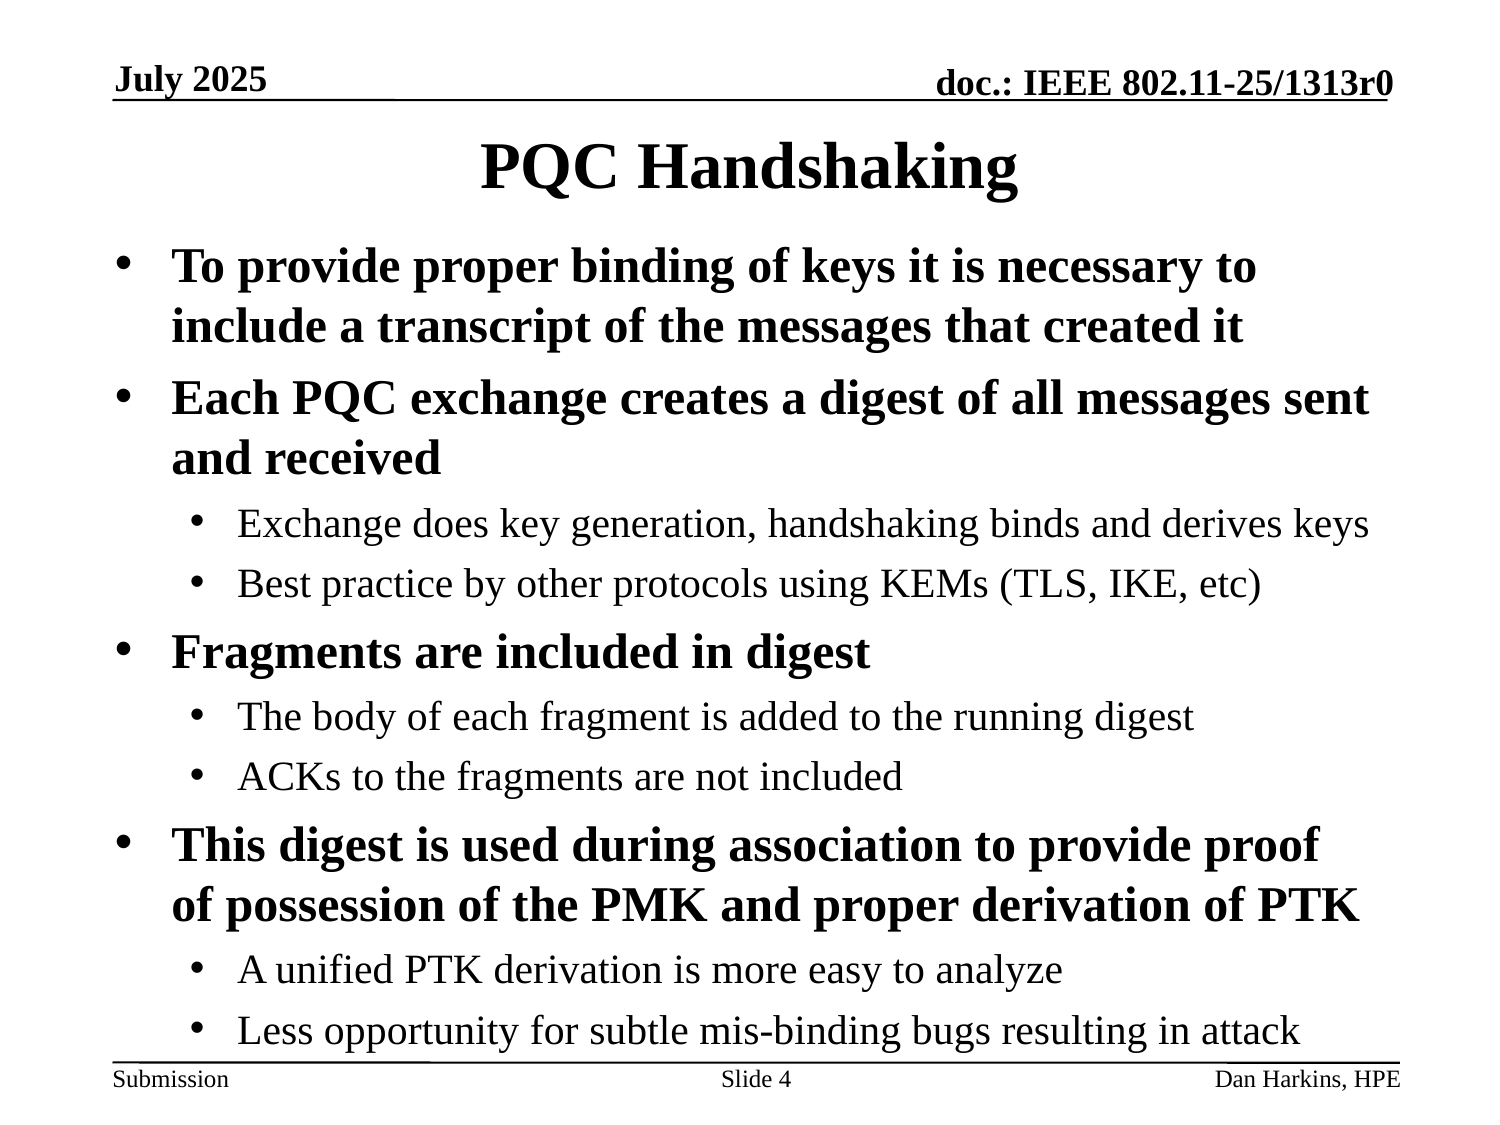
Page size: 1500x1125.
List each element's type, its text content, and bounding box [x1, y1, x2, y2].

slide_number Slide 4 [712, 1061, 800, 1123]
list To provide proper binding of keys it is necessary to include a transcript of the messages that created it Each PQC exchange creates a digest of all messages sent and received Exchange does key generation, handshaking binds and derives keys Best practice by other protocols using KEMs (TLS, IKE, etc) Fragments are included in digest The body of each fragment is added to the running digest ACKs to the fragments are not included This digest is used during association to provide proof of possession of the PMK and proper derivation of PTK A unified PTK derivation is more easy to analyze Less opportunity for subtle mis-binding bugs resulting in attack [99, 224, 1388, 938]
footer Dan Harkins, HPE [878, 1061, 1402, 1093]
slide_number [114, 54, 423, 100]
title PQC Handshaking [112, 74, 1388, 224]
